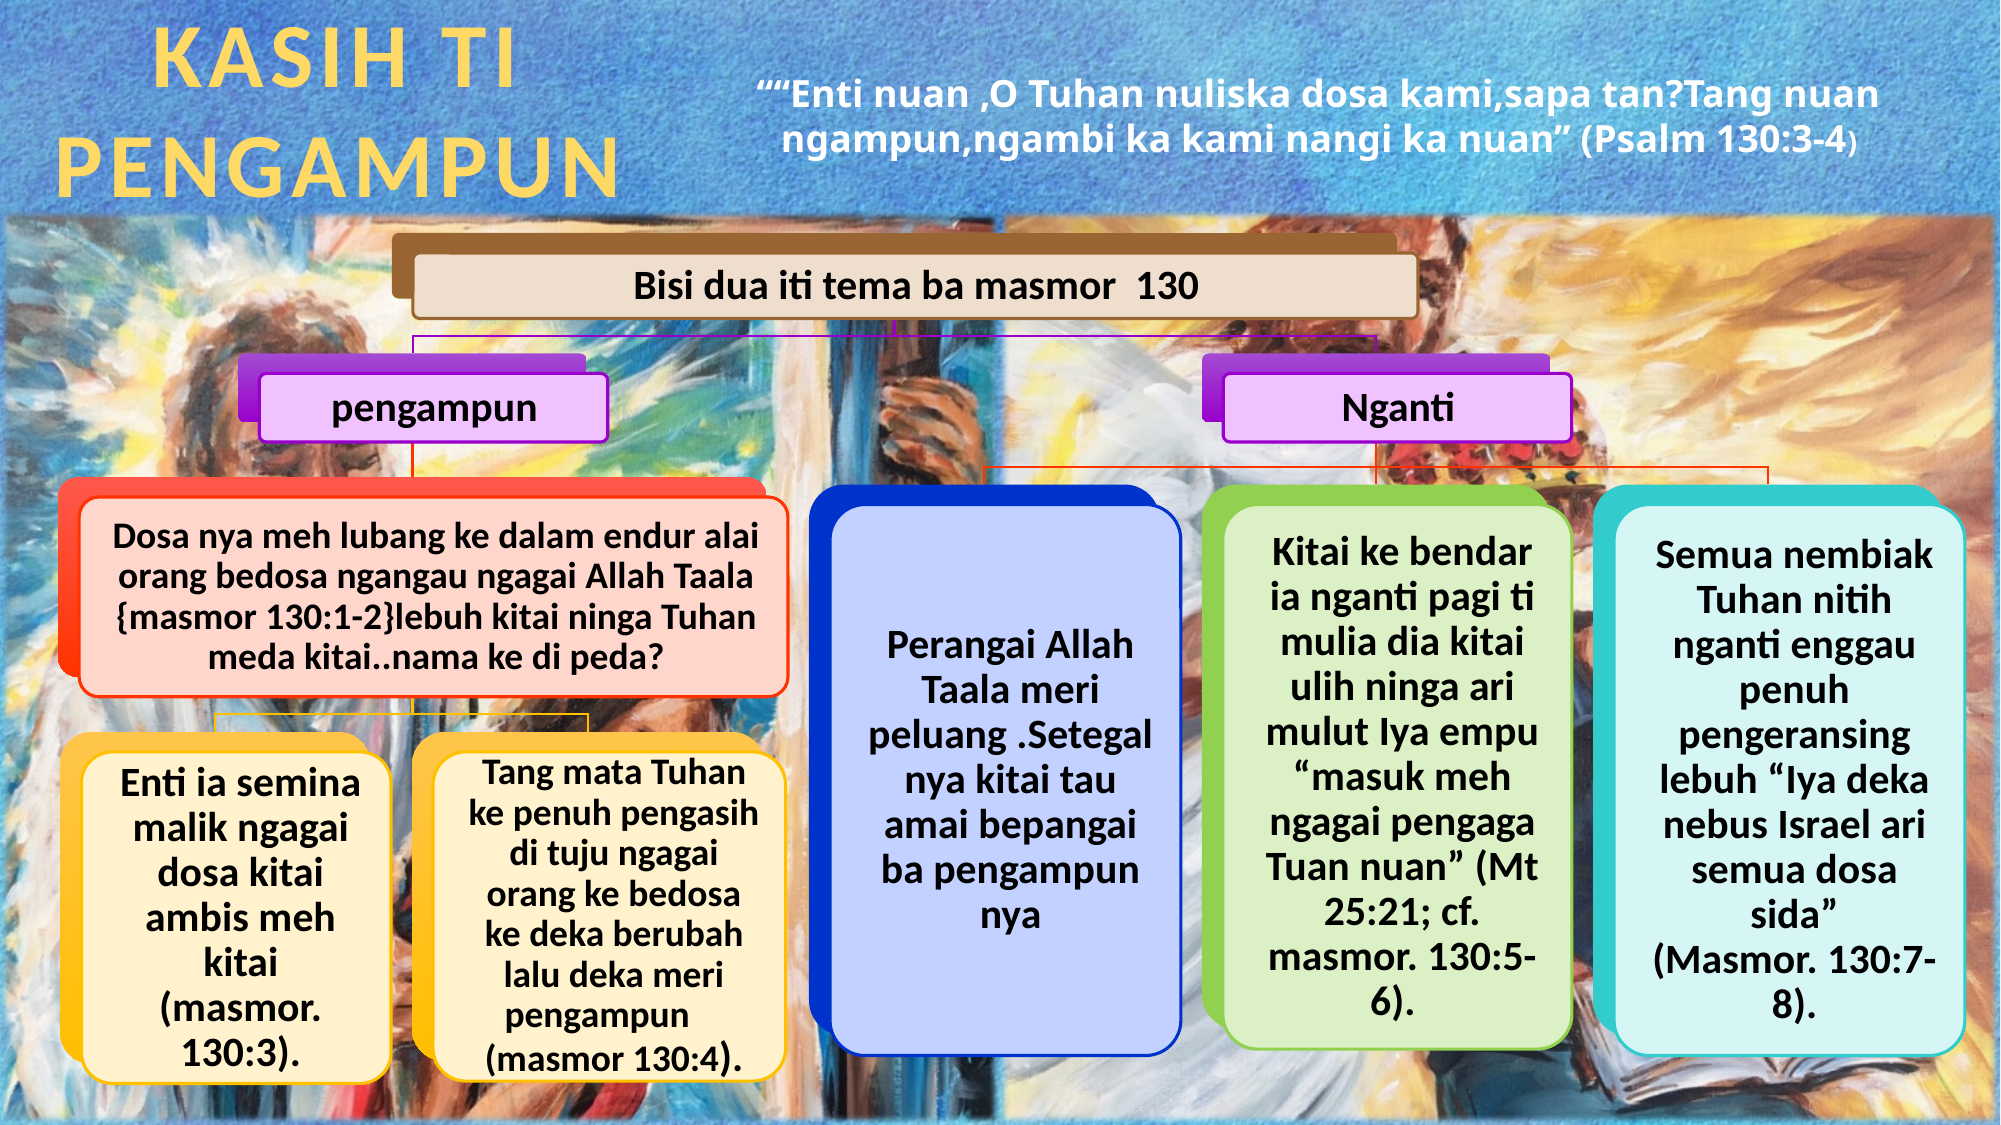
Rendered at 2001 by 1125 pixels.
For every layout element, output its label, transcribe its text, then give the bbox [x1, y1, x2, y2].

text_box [57, 221, 1966, 1096]
text_box ““Enti nuan ,O Tuhan nuliska dosa kami,sapa tan?Tang nuan ngampun,ngambi ka kami nangi ka nuan” (Psalm 130:3-4) [658, 62, 1981, 167]
text_box KASIH TI PENGAMPUN [0, 0, 677, 210]
picture [0, 0, 2001, 1125]
